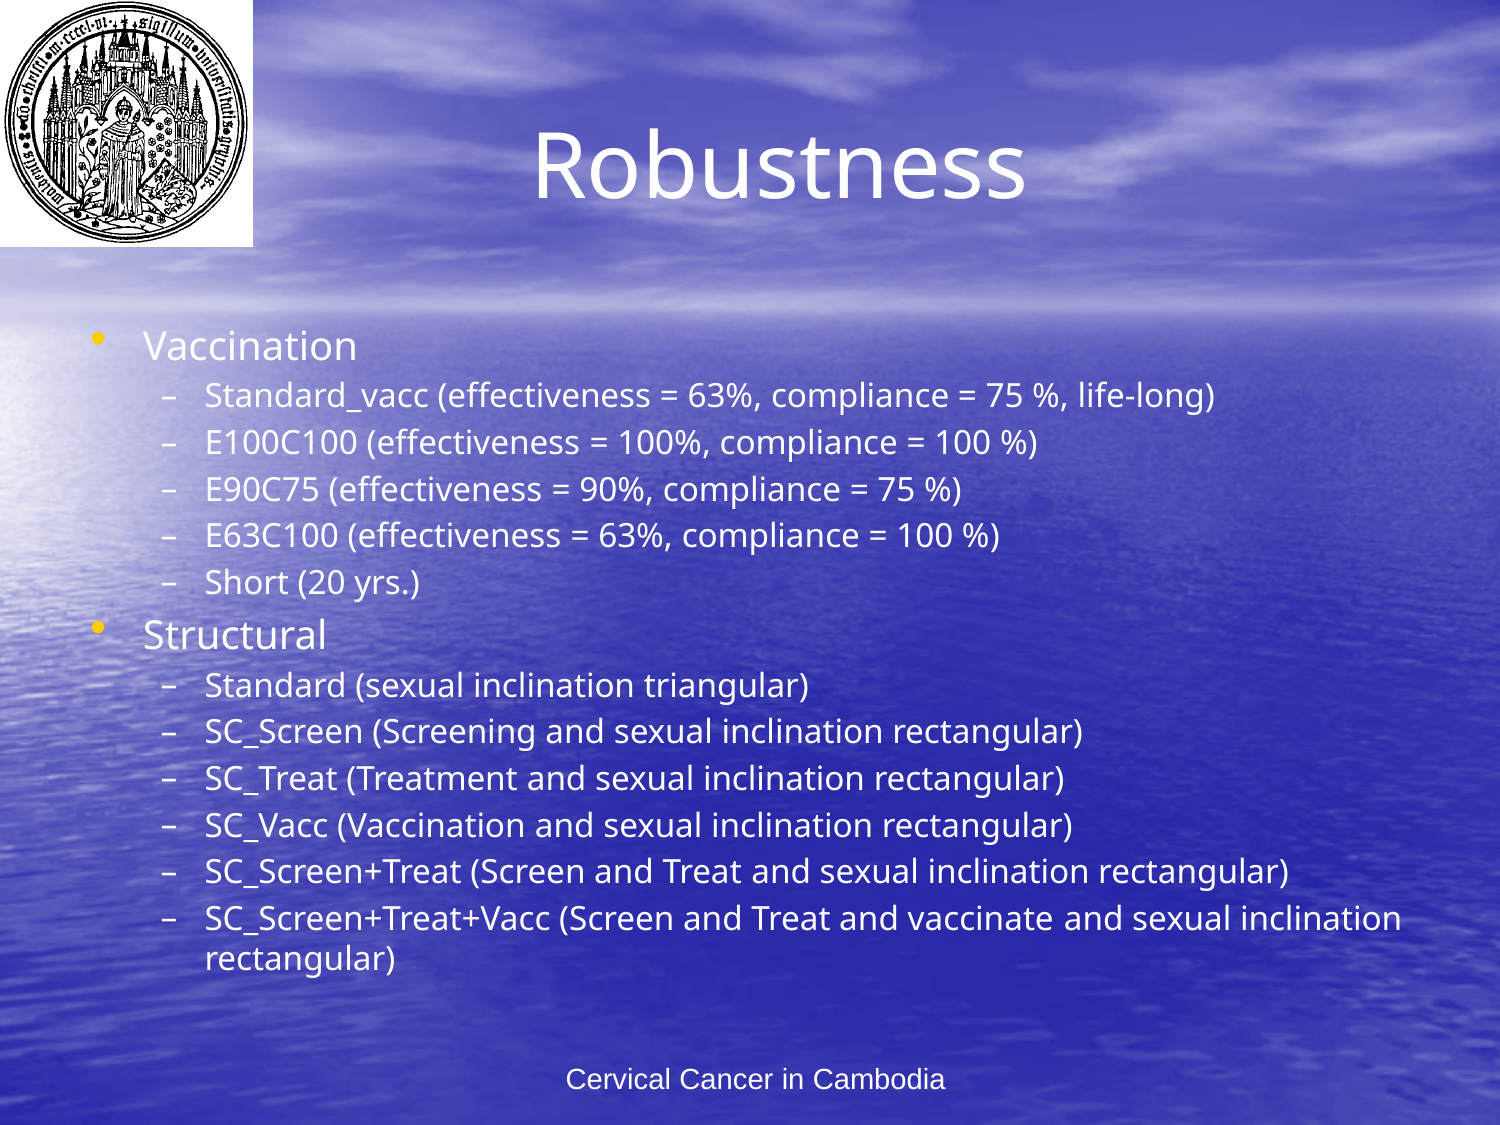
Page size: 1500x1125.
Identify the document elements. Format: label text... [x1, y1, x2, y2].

footer Cervical Cancer in Cambodia [300, 1024, 1211, 1103]
title Robustness [265, 47, 1294, 276]
list Vaccination Standard_vacc (effectiveness = 63%, compliance = 75 %, life-long) E100C100 (effectiveness = 100%, compliance = 100 %) E90C75 (effectiveness = 90%, compliance = 75 %) E63C100 (effectiveness = 63%, compliance = 100 %) Short (20 yrs.) Structural Standard (sexual inclination triangular) SC_Screen (Screening and sexual inclination rectangular) SC_Treat (Treatment and sexual inclination rectangular) SC_Vacc (Vaccination and sexual inclination rectangular) SC_Screen+Treat (Screen and Treat and sexual inclination rectangular) SC_Screen+Treat+Vacc (Screen and Treat and vaccinate and sexual inclination rectangular) [74, 312, 1426, 988]
